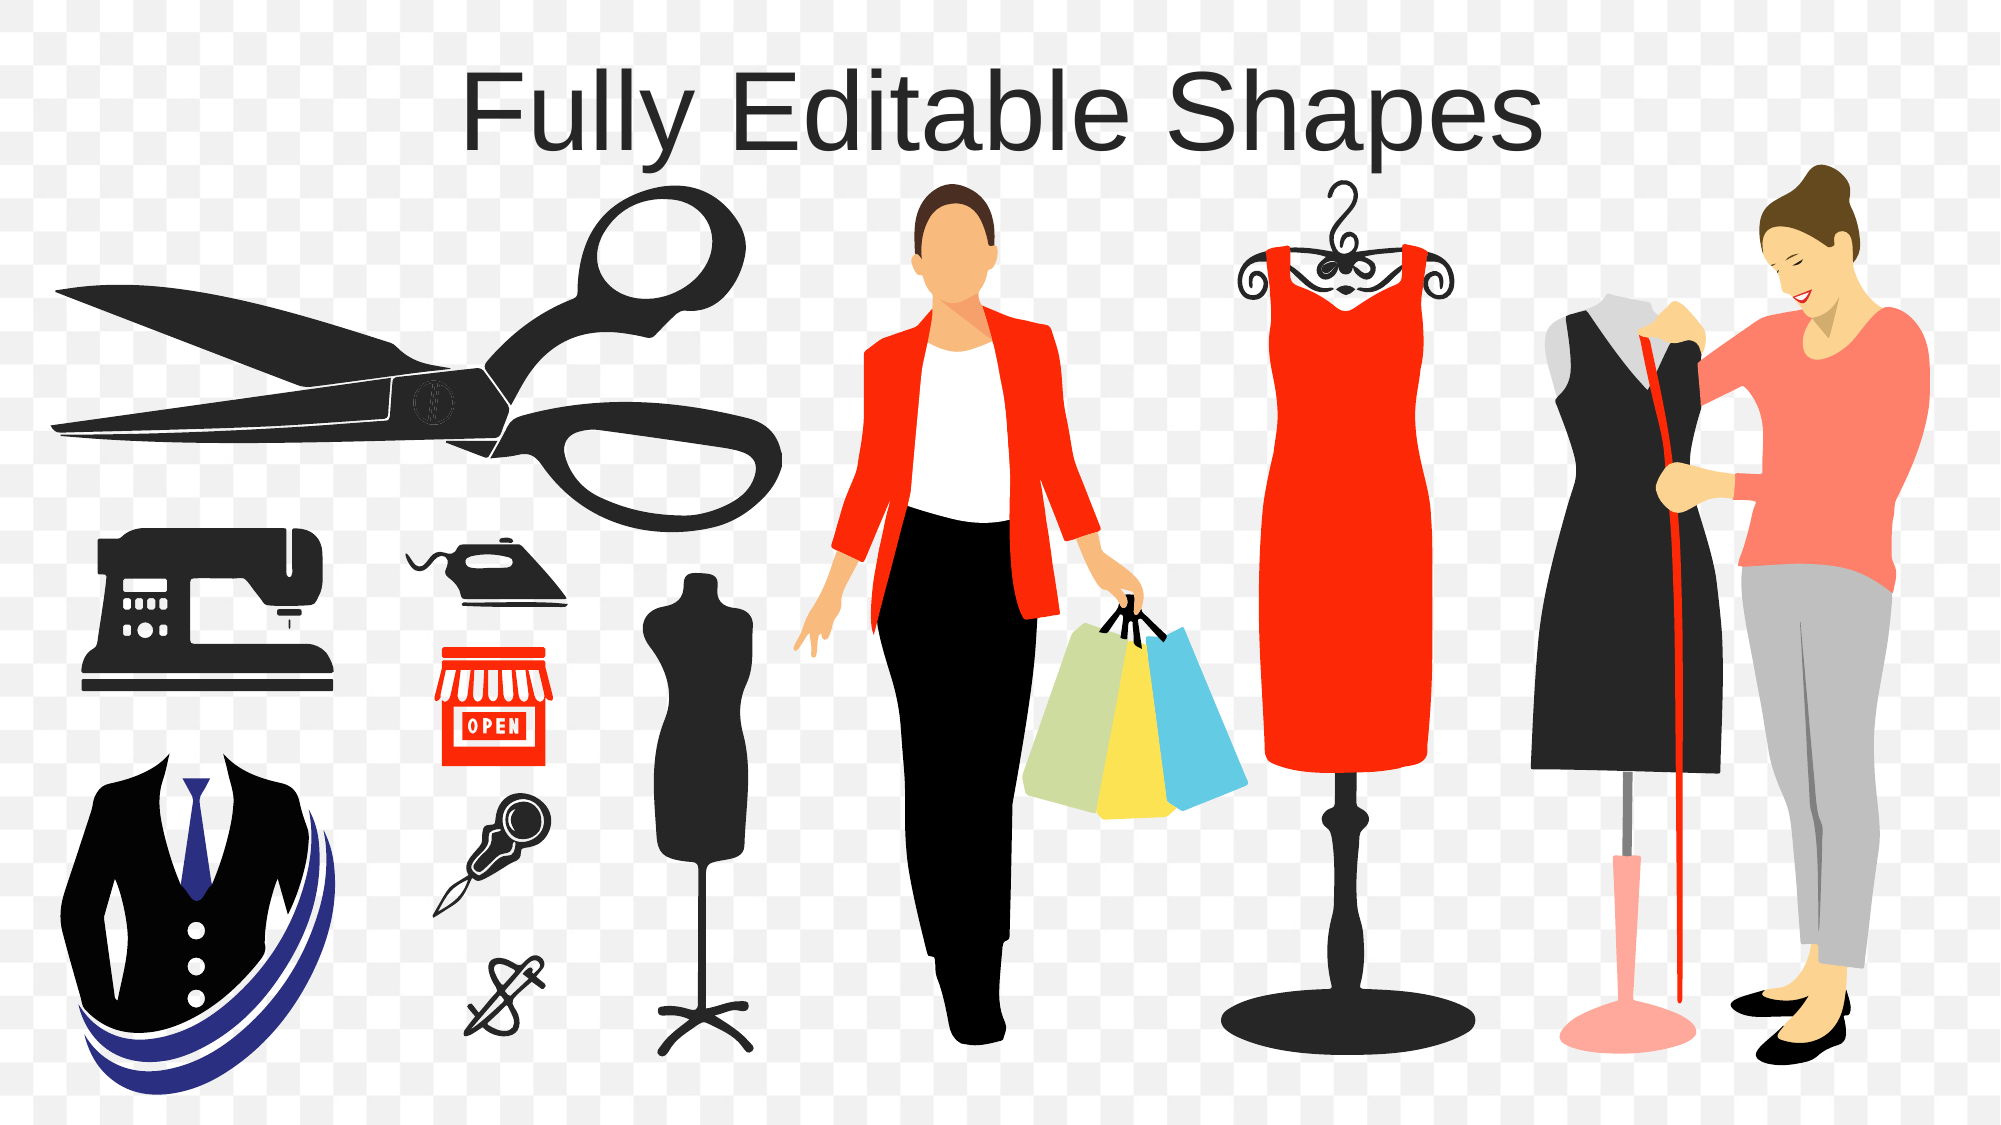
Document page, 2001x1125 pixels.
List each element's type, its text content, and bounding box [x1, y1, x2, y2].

text_box [642, 572, 754, 1057]
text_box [793, 183, 1249, 1046]
list Fully Editable Shapes [53, 54, 1952, 174]
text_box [60, 753, 336, 1095]
text_box [405, 544, 567, 600]
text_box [1220, 179, 1476, 1056]
text_box [81, 679, 334, 692]
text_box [1530, 164, 1931, 1065]
text_box [463, 955, 546, 1037]
text_box [433, 646, 555, 768]
text_box [432, 793, 552, 918]
text_box [461, 602, 568, 608]
picture [0, 0, 2001, 1125]
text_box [50, 185, 782, 533]
text_box [499, 537, 514, 543]
text_box [81, 533, 334, 674]
